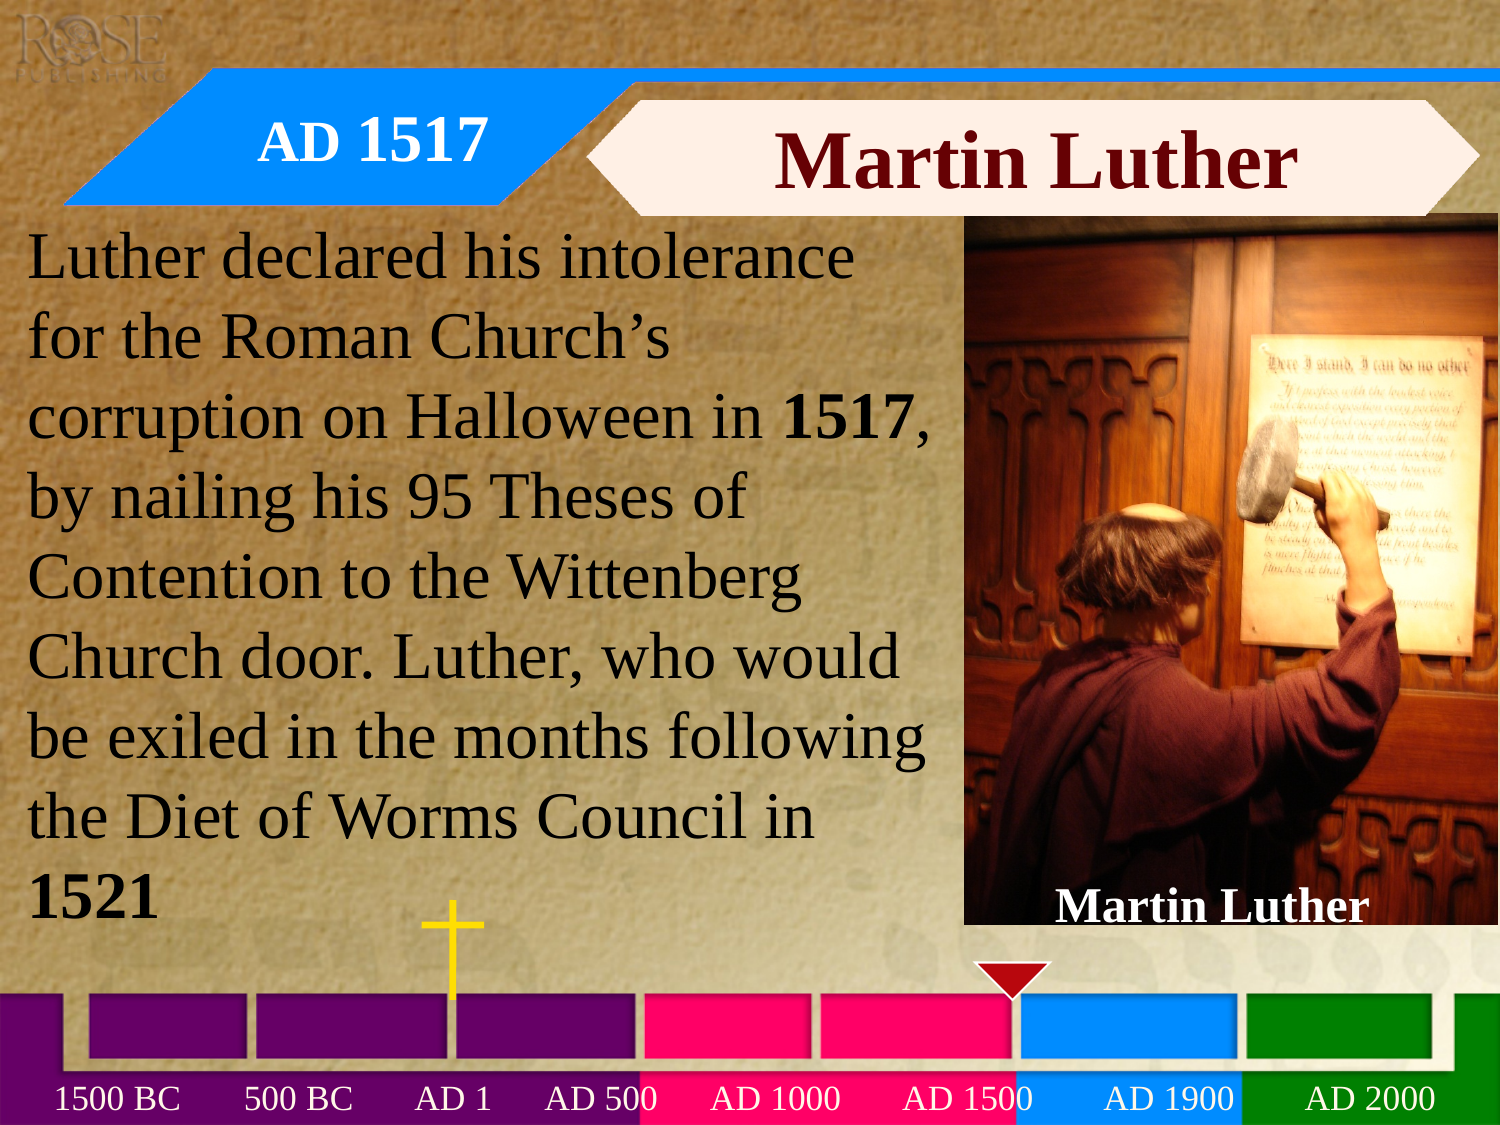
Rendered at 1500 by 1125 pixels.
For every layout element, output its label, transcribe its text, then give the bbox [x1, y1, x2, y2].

text_box [975, 962, 1051, 1000]
text_box 1500 BC 500 BC AD 1 AD 500 AD 1000 AD 1500 AD 1900 AD 2000 [38, 1067, 1453, 1125]
text_box Luther declared his intolerance for the Roman Church’s corruption on Halloween in 1517, by nailing his 95 Theses of Contention to the Wittenberg Church door. Luther, who would be exiled in the months following the Diet of Worms Council in 1521 [12, 241, 963, 940]
picture [0, 0, 1500, 1125]
text_box Martin Luther [975, 935, 1450, 940]
